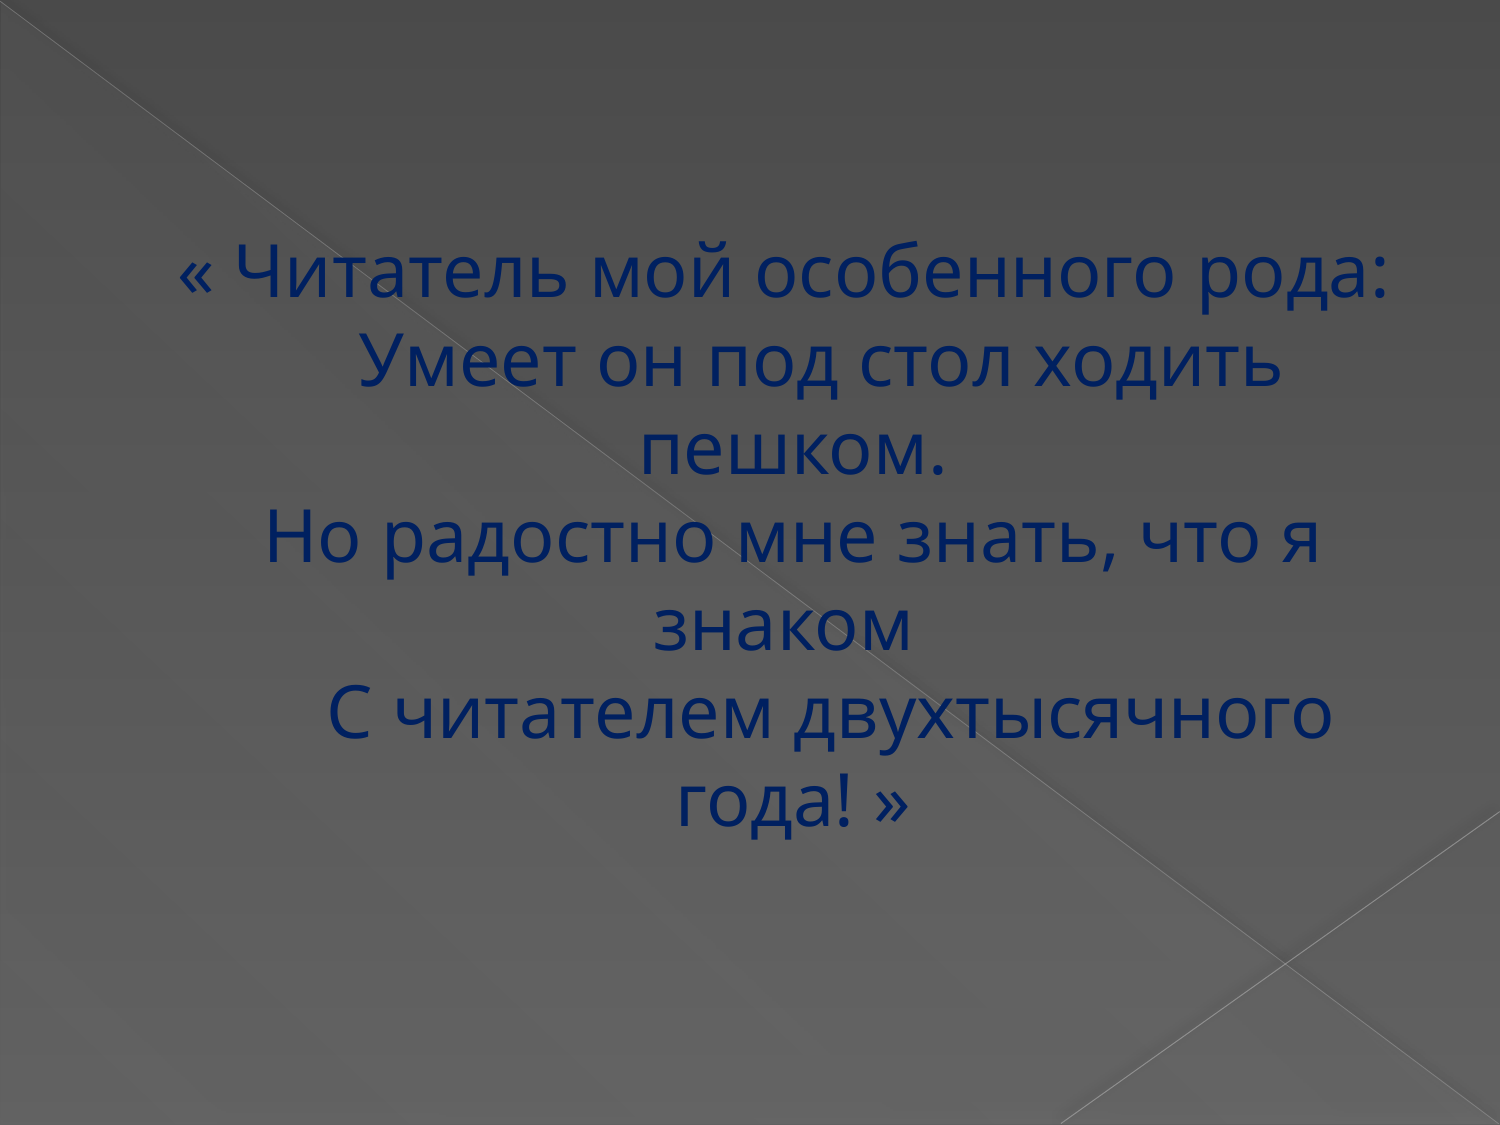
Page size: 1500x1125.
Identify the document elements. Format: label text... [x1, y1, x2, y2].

title « Читатель мой особенного рода: Умеет он под стол ходить пешком. Но радостно мне знать, что я знаком С читателем двухтысячного года! » [75, 172, 1425, 894]
